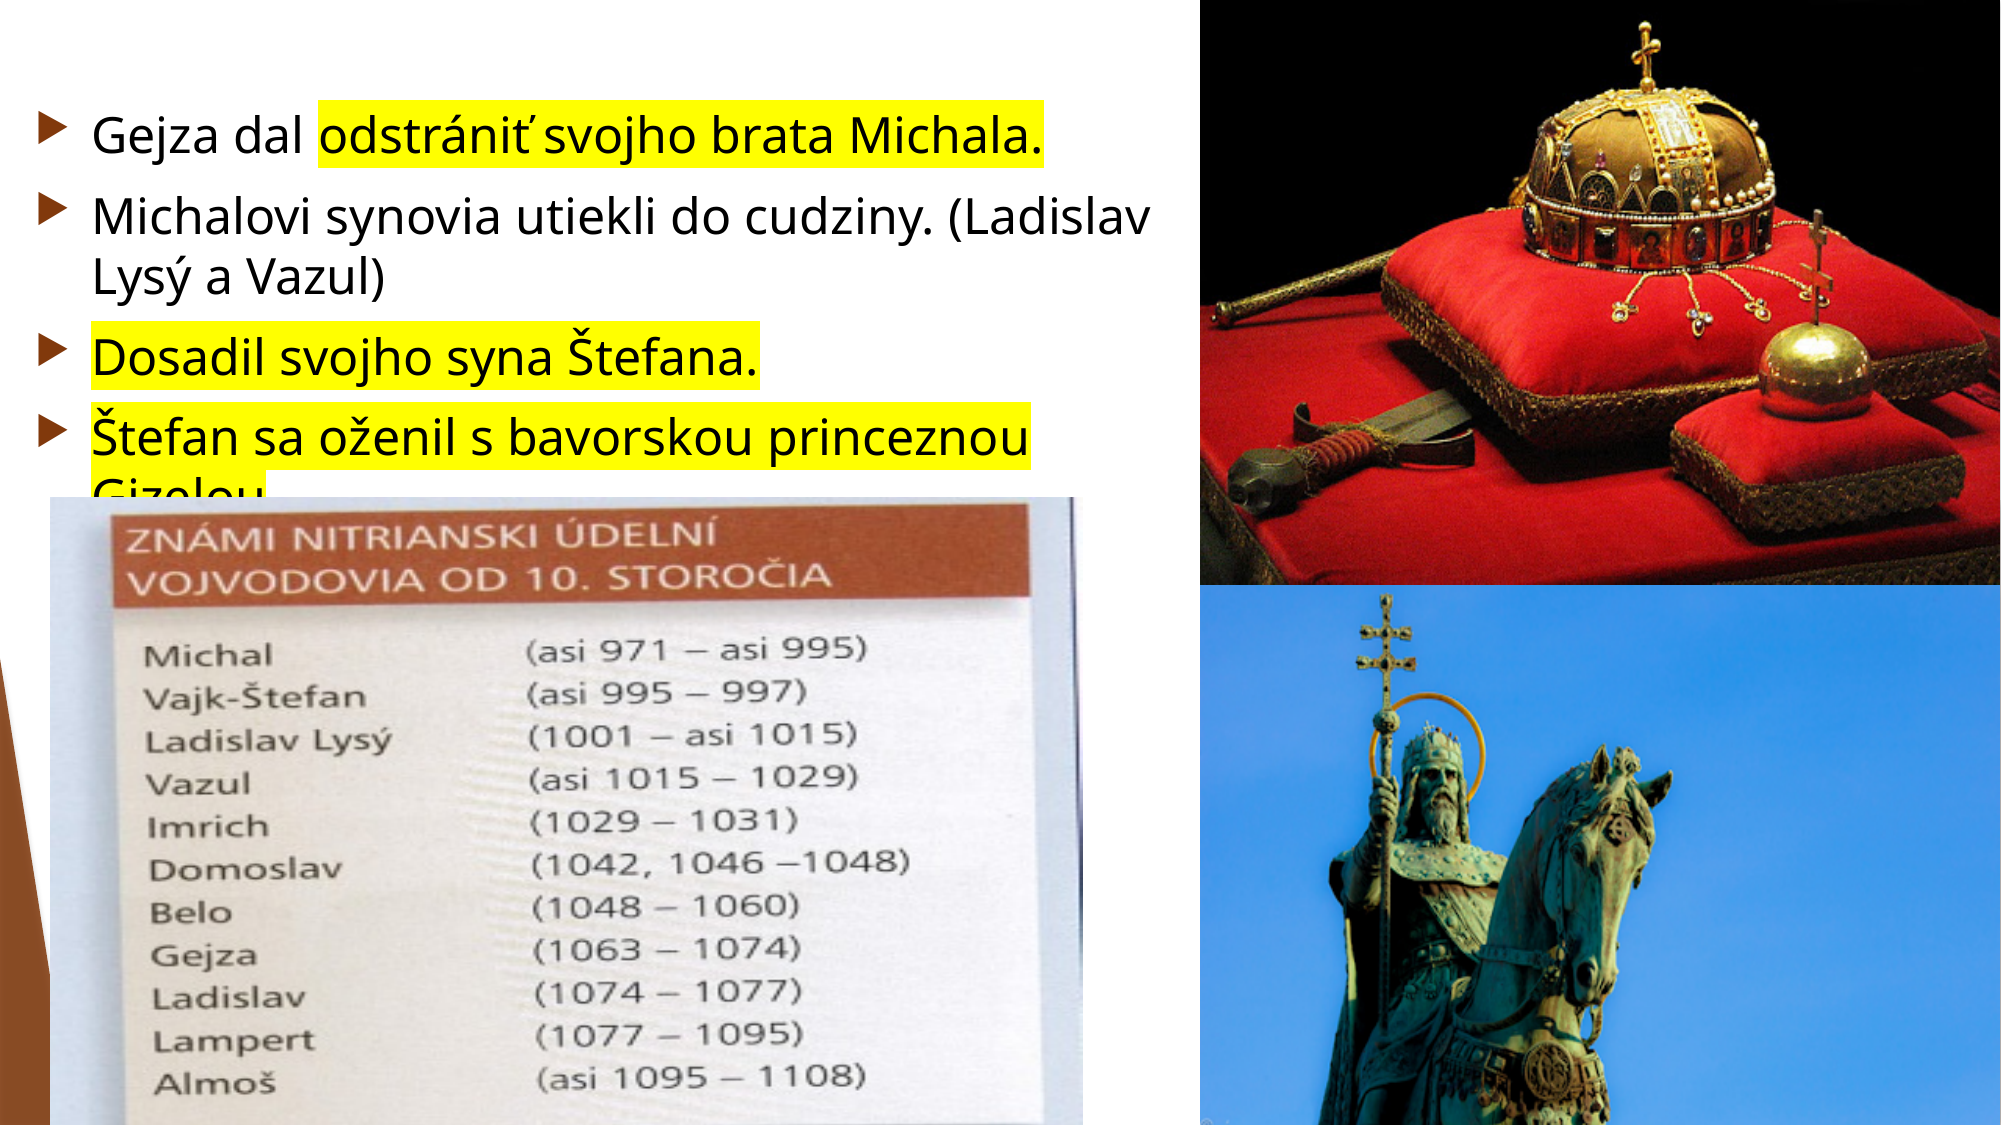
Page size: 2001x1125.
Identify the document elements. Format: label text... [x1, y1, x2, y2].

picture [1199, 0, 2000, 1125]
list Gejza dal odstrániť svojho brata Michala. Michalovi synovia utiekli do cudziny. (Ladislav Lysý a Vazul) Dosadil svojho syna Štefana. Štefan sa oženil s bavorskou princeznou Gizelou. [19, 95, 1194, 733]
picture [49, 496, 1084, 1125]
